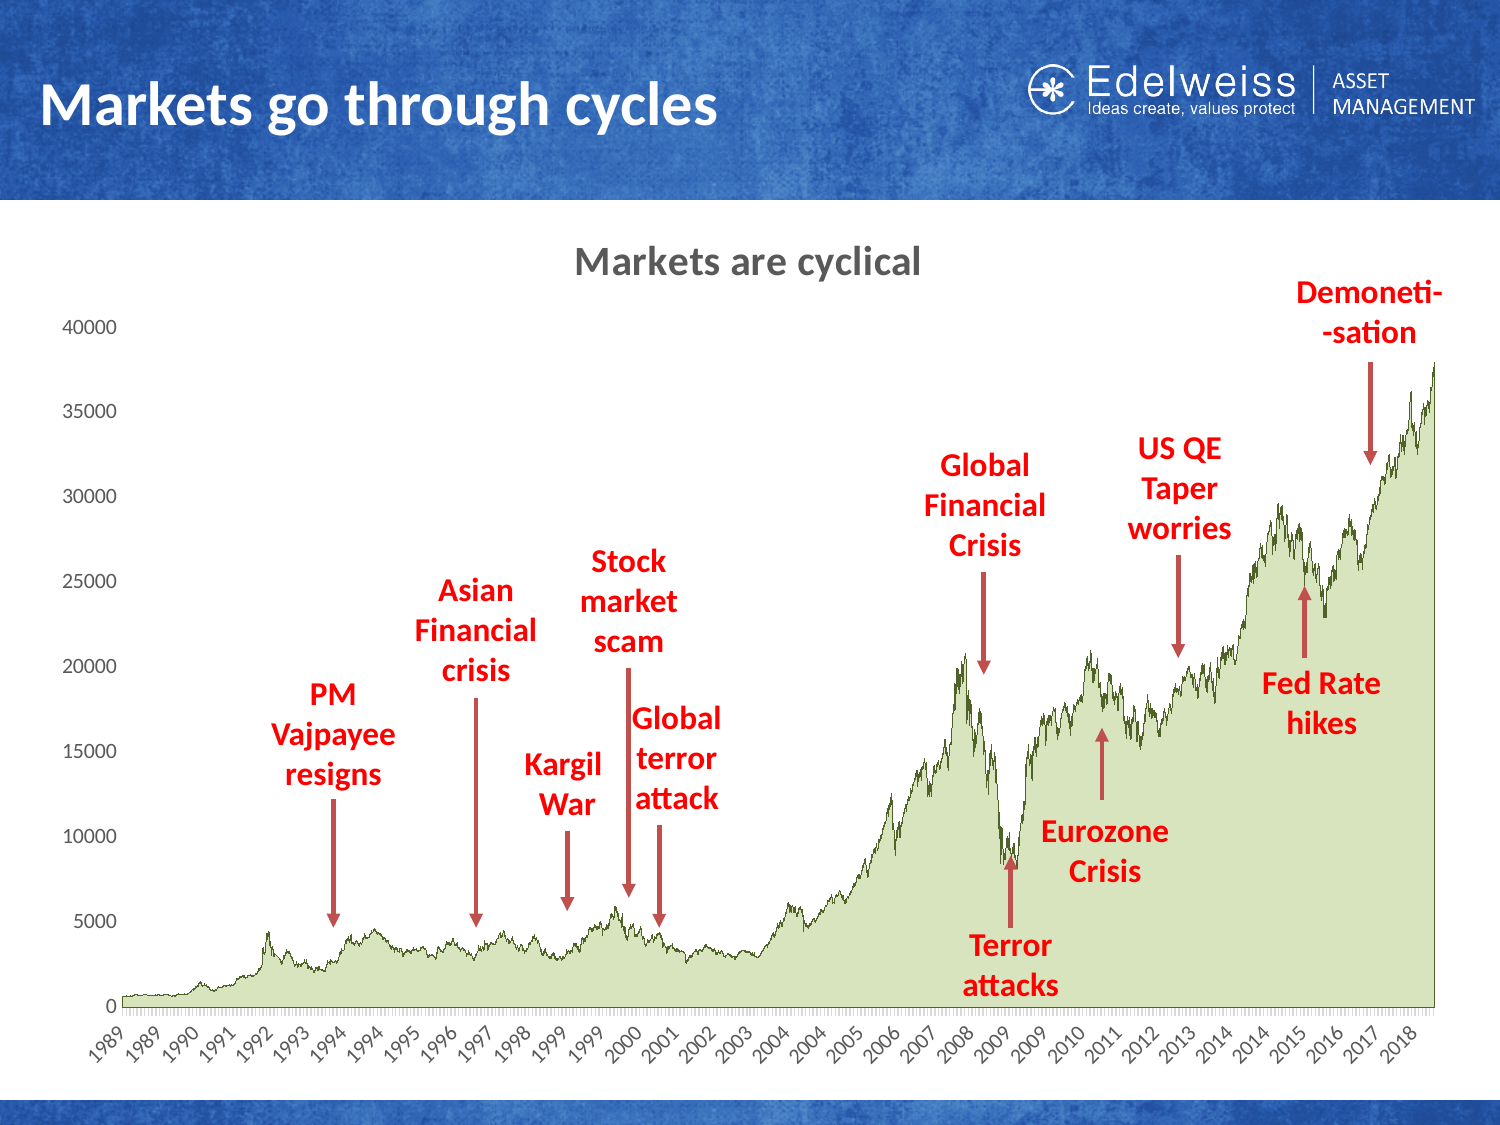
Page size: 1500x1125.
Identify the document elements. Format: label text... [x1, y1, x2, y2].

picture [0, 0, 1500, 200]
picture [0, 1100, 1500, 1125]
title Markets go through cycles [24, 24, 1000, 175]
chart [33, 206, 1464, 1088]
